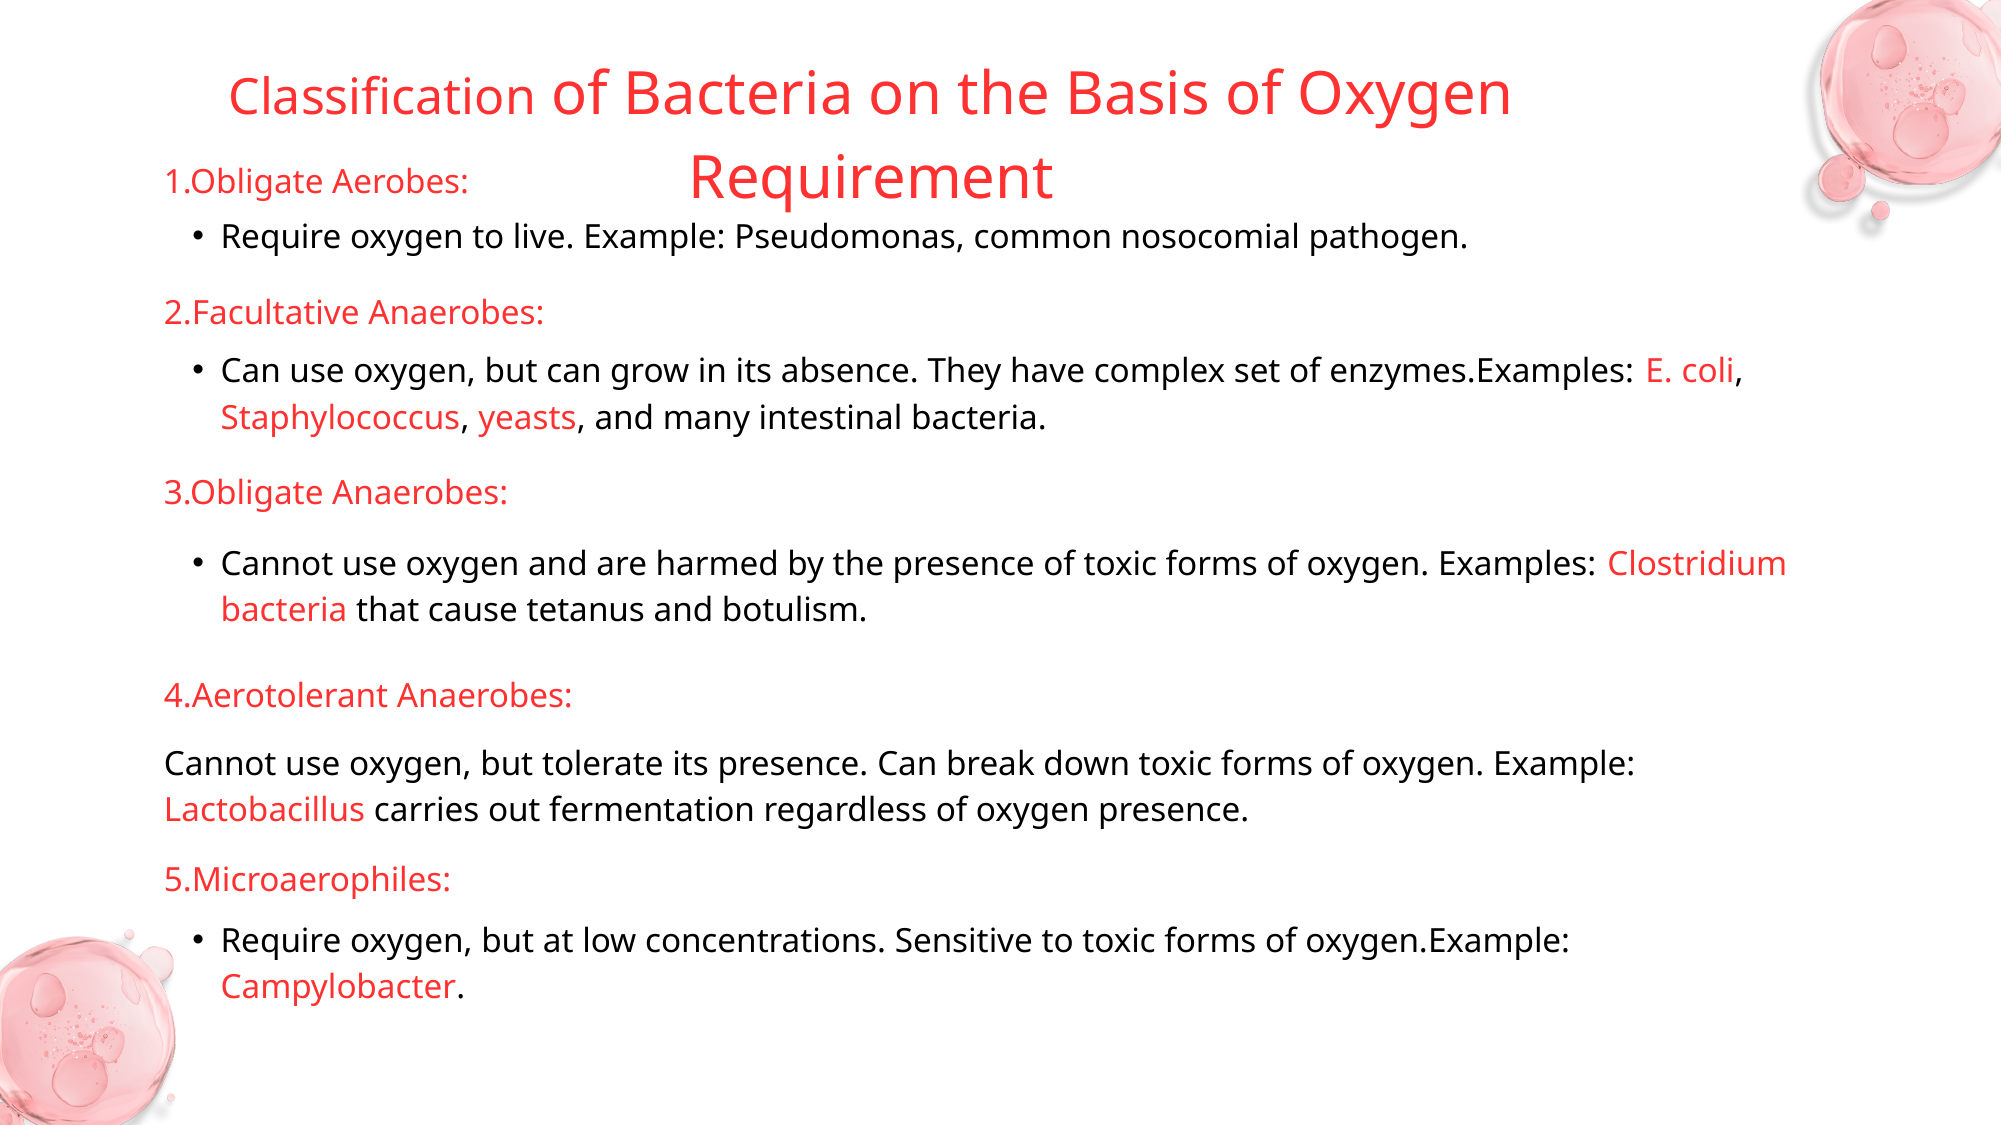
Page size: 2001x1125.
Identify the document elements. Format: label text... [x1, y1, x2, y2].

text_box 1.Obligate Aerobes: Require oxygen to live. Example: Pseudomonas, common nosocomial pathogen. 2.Facultative Anaerobes: Can use oxygen, but can grow in its absence. They have complex set of enzymes.Examples: E. coli, Staphylococcus, yeasts, and many intestinal bacteria. 3.Obligate Anaerobes: Cannot use oxygen and are harmed by the presence of toxic forms of oxygen. Examples: Clostridium bacteria that cause tetanus and botulism. 4.Aerotolerant Anaerobes: Cannot use oxygen, but tolerate its presence. Can break down toxic forms of oxygen. Example: Lactobacillus carries out fermentation regardless of oxygen presence. 5.Microaerophiles: Require oxygen, but at low concentrations. Sensitive to toxic forms of oxygen.Example: Campylobacter. [163, 107, 1798, 1006]
text_box Classification of Bacteria on the Basis of Oxygen Requirement [67, 42, 1677, 211]
text_box [0, 929, 177, 1125]
text_box [1798, 0, 2000, 244]
